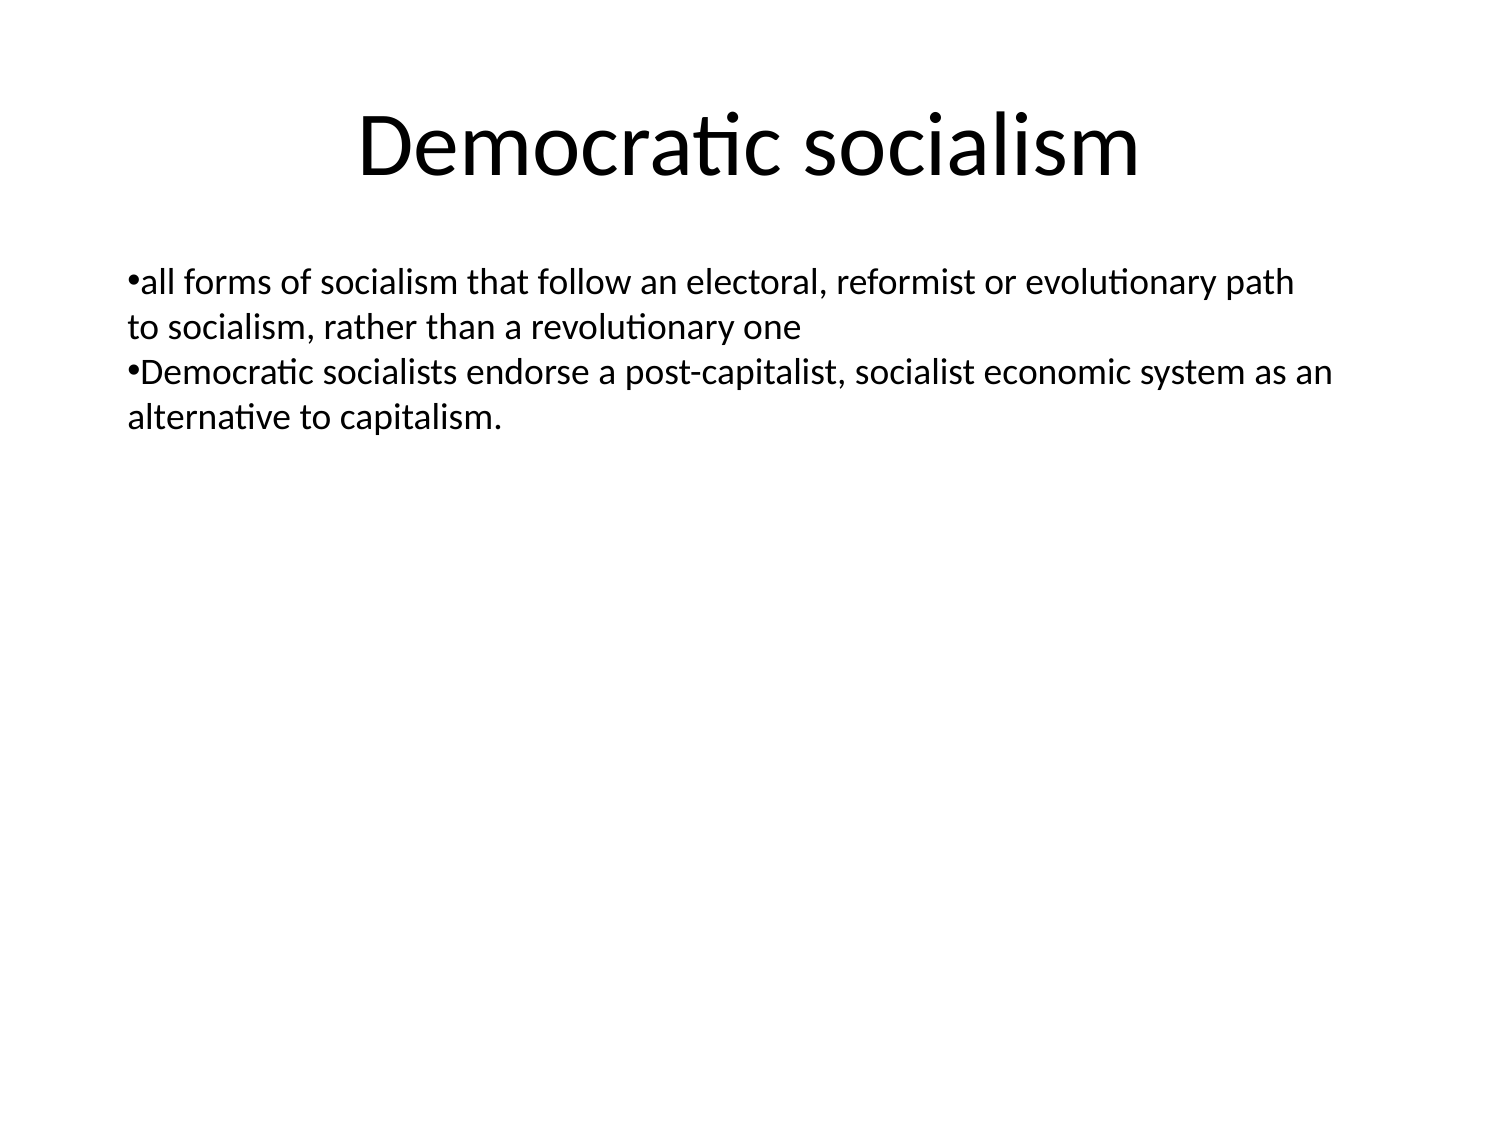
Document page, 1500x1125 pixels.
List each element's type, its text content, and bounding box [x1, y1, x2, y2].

text_box all forms of socialism that follow an electoral, reformist or evolutionary path to socialism, rather than a revolutionary one Democratic socialists endorse a post-capitalist, socialist economic system as an alternative to capitalism. [112, 249, 1350, 445]
title Democratic socialism [75, 45, 1425, 233]
